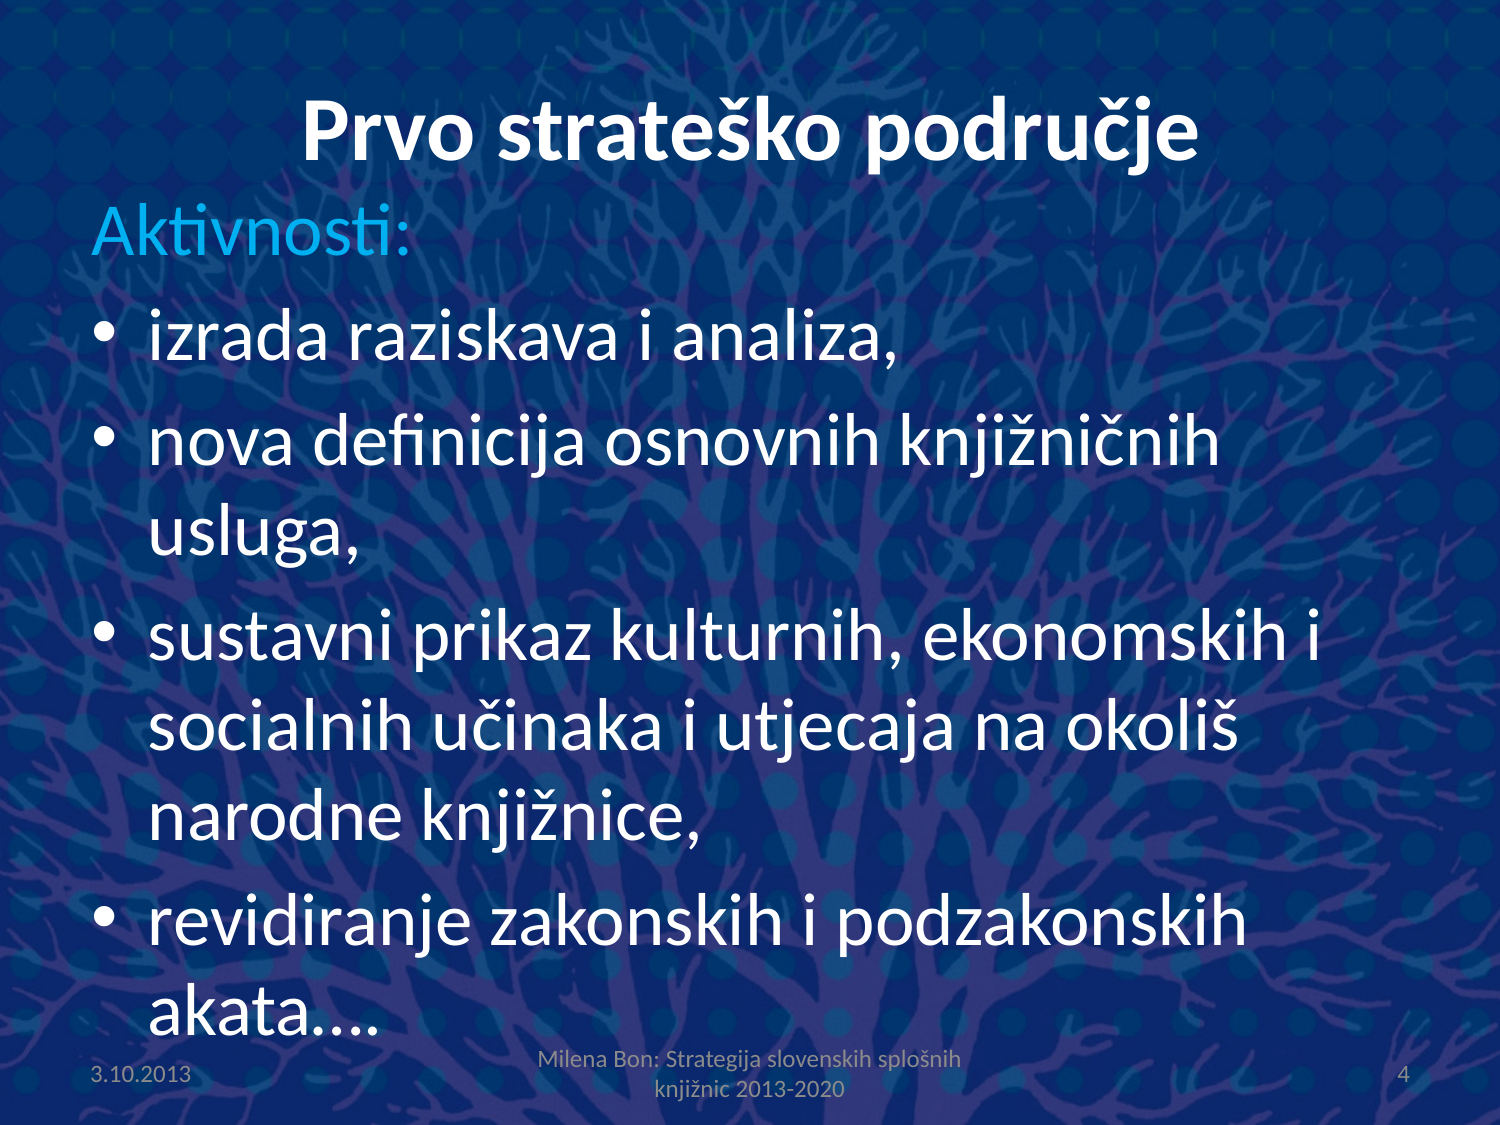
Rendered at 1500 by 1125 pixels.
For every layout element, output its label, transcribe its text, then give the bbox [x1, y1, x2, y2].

footer Milena Bon: Strategija slovenskih splošnih knjižnic 2013-2020 [512, 1042, 988, 1103]
list Aktivnosti: izrada raziskava i analiza, nova definicija osnovnih knjižničnih usluga, sustavni prikaz kulturnih, ekonomskih i socialnih učinaka i utjecaja na okoliš narodne knjižnice, revidiranje zakonskih i podzakonskih akata…. [76, 172, 1427, 916]
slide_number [75, 1042, 425, 1103]
slide_number 4 [1074, 1042, 1425, 1103]
title Prvo strateško područje [76, 54, 1427, 172]
picture [0, 0, 1500, 1125]
